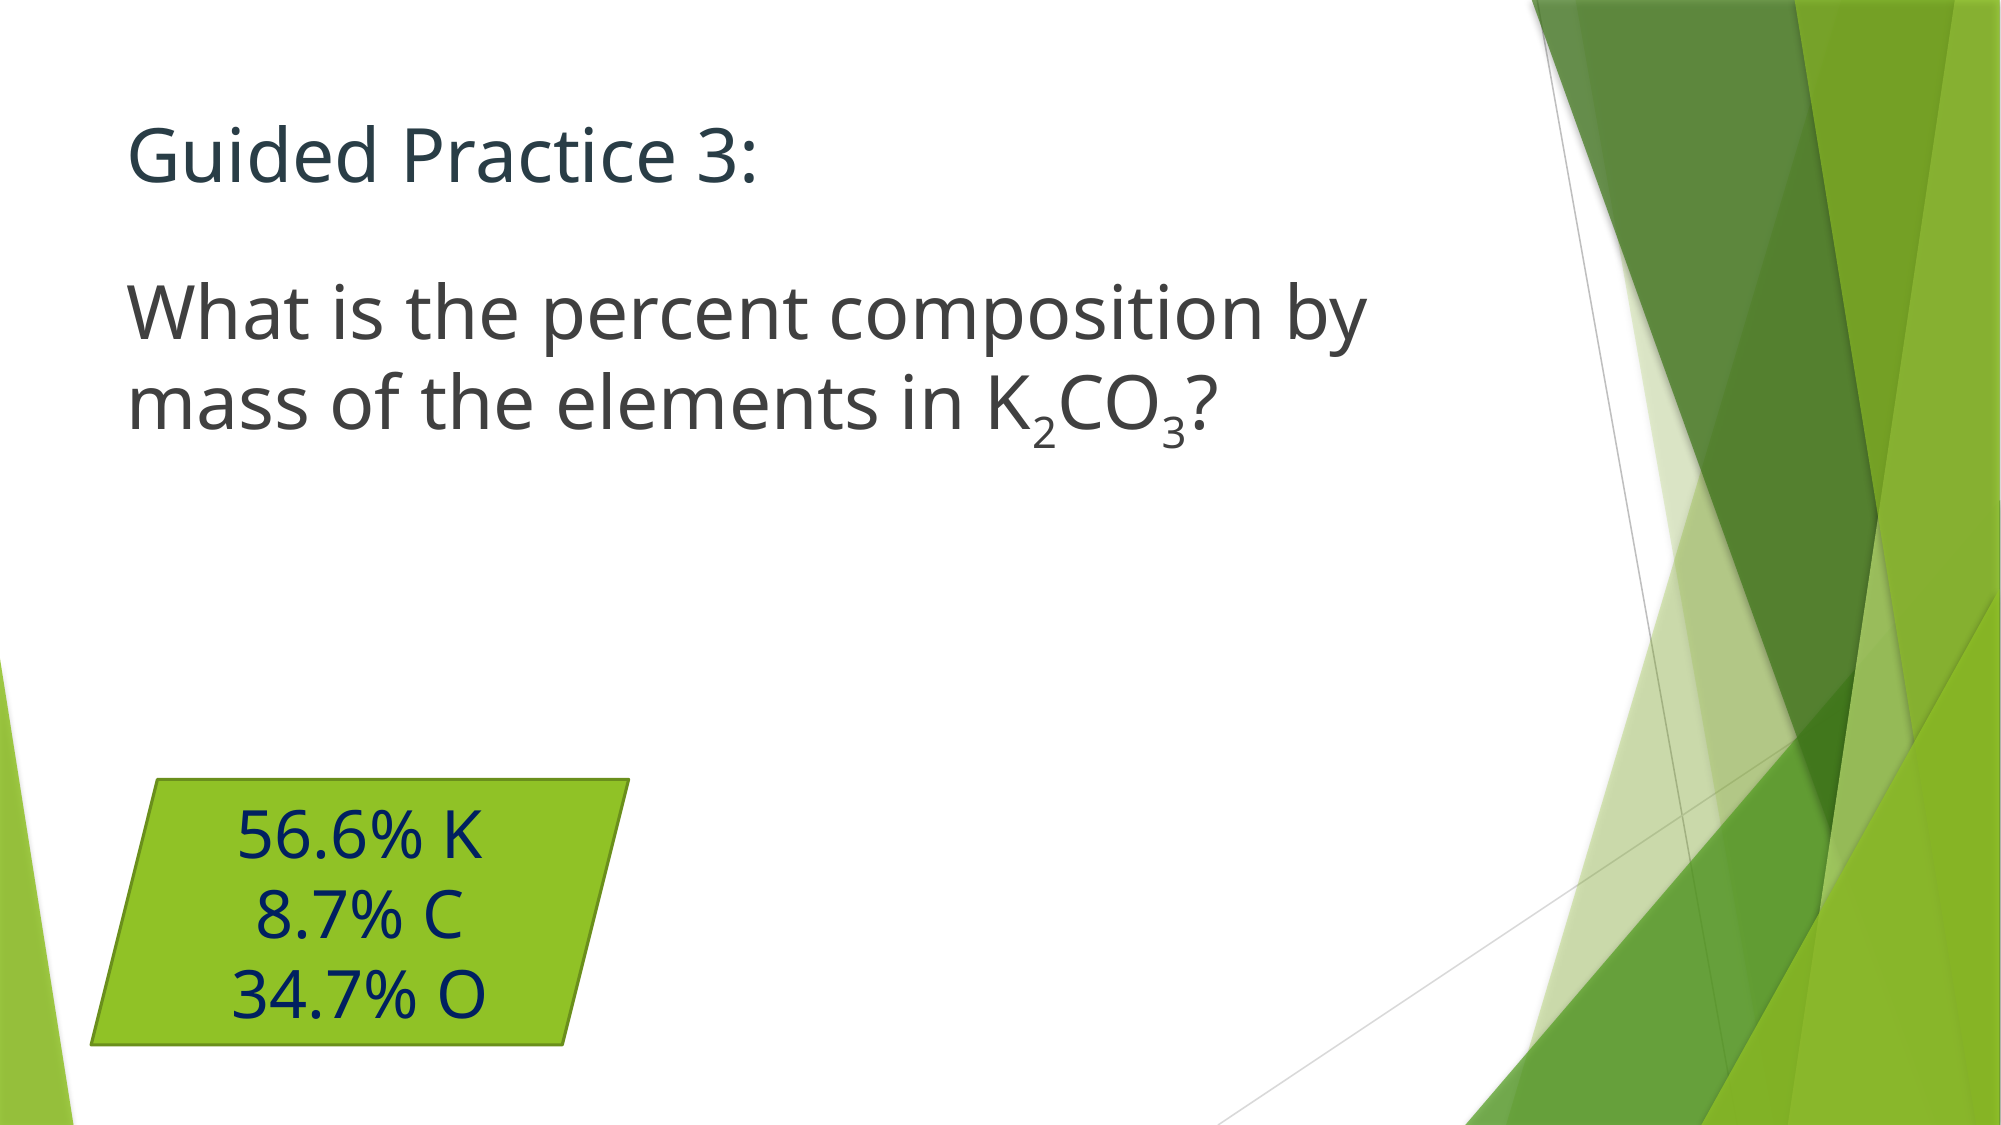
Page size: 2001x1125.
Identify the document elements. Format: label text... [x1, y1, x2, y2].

list What is the percent composition by mass of the elements in K2CO3? [111, 257, 1540, 1045]
text_box 56.6% K 8.7% C 34.7% O [89, 777, 631, 1047]
title Guided Practice 3: [111, 99, 1522, 257]
